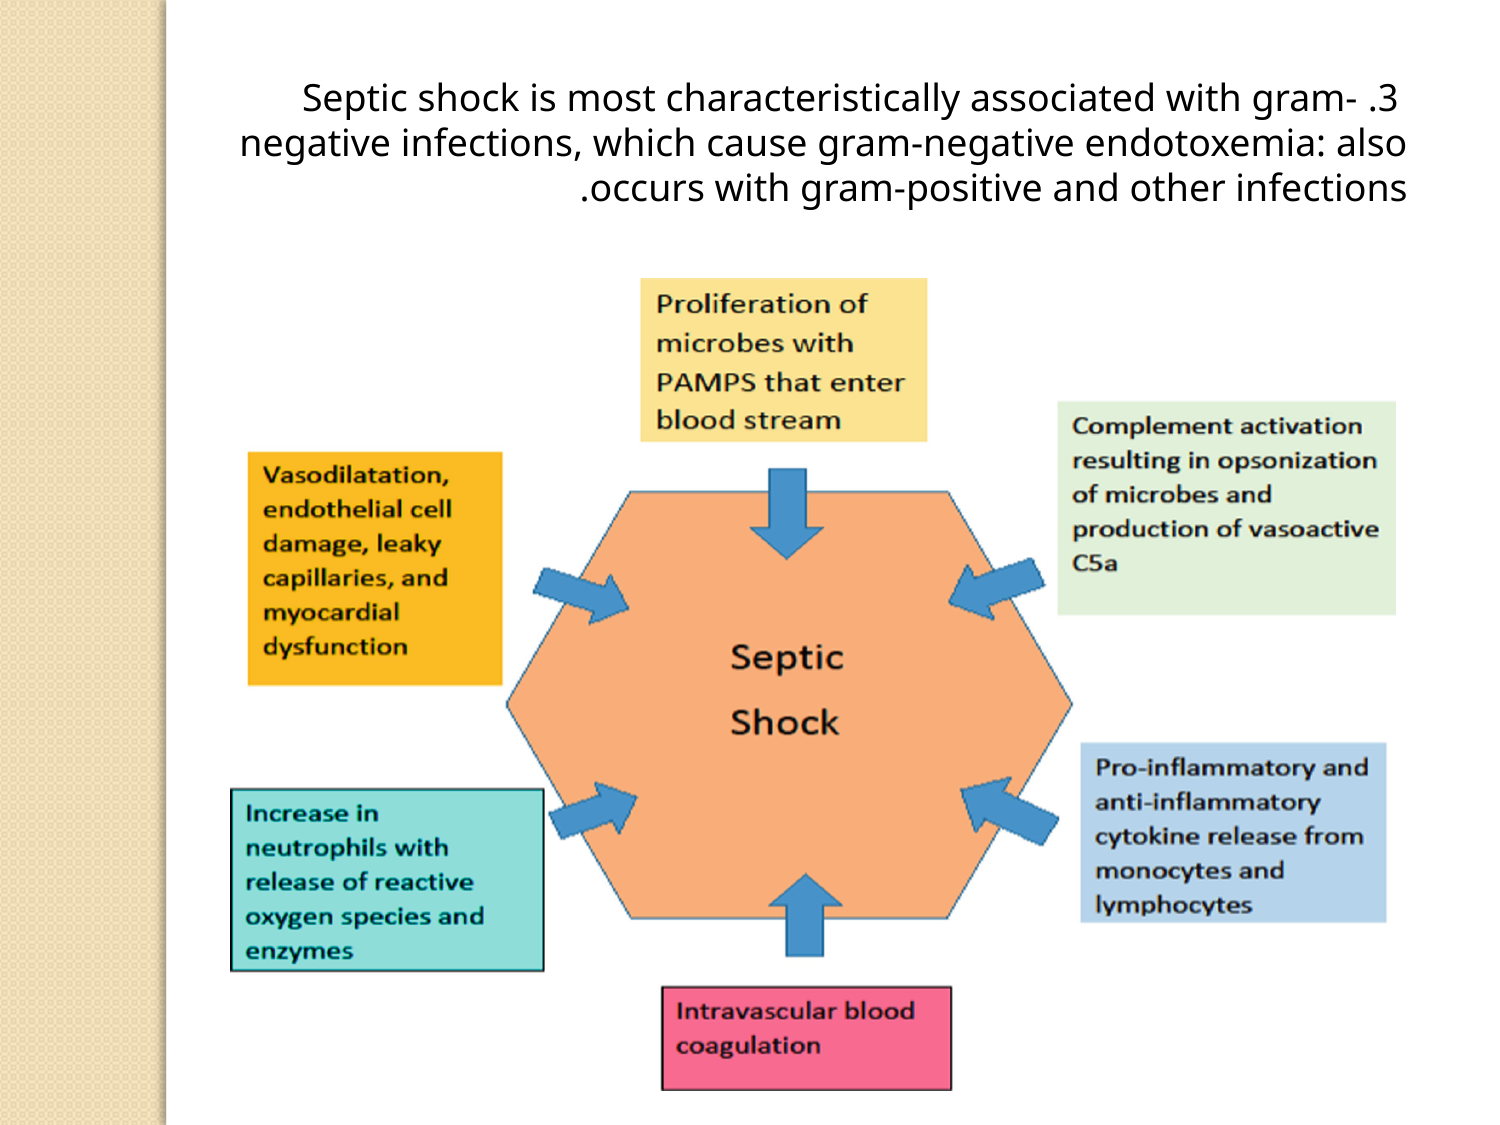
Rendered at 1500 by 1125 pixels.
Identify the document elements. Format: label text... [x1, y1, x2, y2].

picture [229, 278, 1396, 1092]
text_box 3. Septic shock is most characteristically associated with gram-negative infections, which cause gram-negative endotoxemia: also occurs with gram-positive and other infections. [135, 66, 1424, 217]
